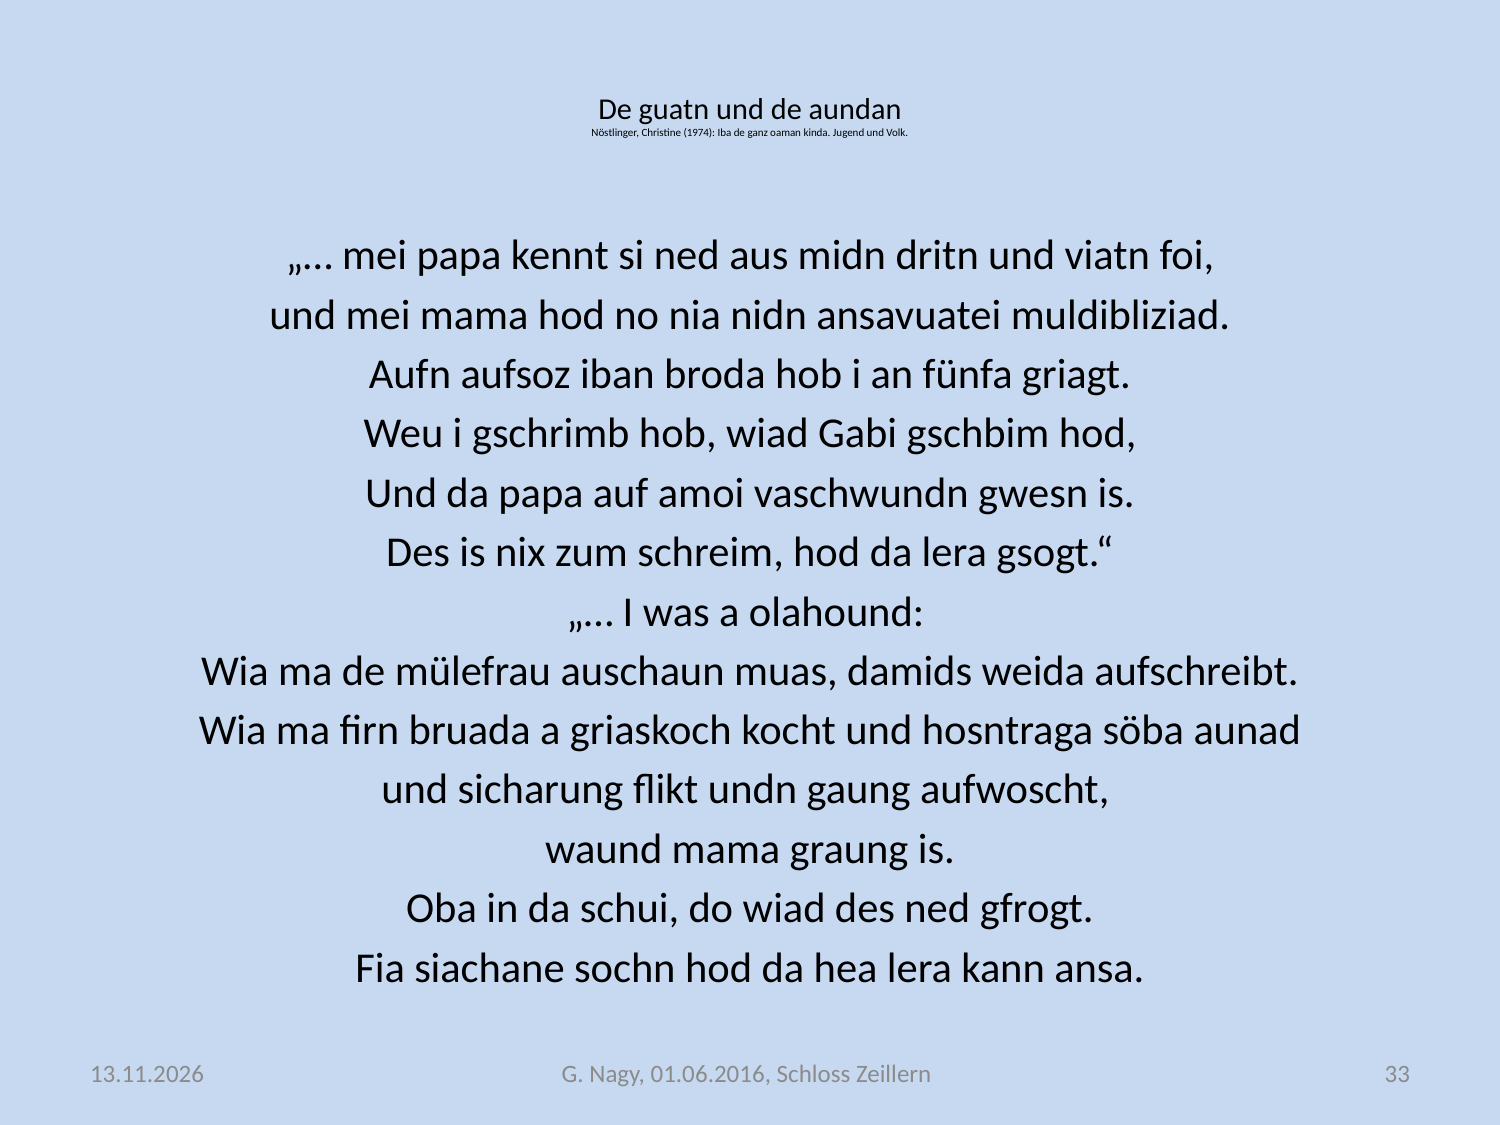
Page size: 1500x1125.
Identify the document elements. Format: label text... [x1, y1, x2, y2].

list „… mei papa kennt si ned aus midn dritn und viatn foi, und mei mama hod no nia nidn ansavuatei muldibliziad. Aufn aufsoz iban broda hob i an fünfa griagt. Weu i gschrimb hob, wiad Gabi gschbim hod, Und da papa auf amoi vaschwundn gwesn is. Des is nix zum schreim, hod da lera gsogt.“ „… I was a olahound: Wia ma de mülefrau auschaun muas, damids weida aufschreibt. Wia ma firn bruada a griaskoch kocht und hosntraga söba aunad und sicharung flikt undn gaung aufwoscht, waund mama graung is. Oba in da schui, do wiad des ned gfrogt. Fia siachane sochn hod da hea lera kann ansa. [75, 219, 1425, 1005]
title De guatn und de aundan Nöstlinger, Christine (1974): Iba de ganz oaman kinda. Jugend und Volk. [75, 45, 1425, 173]
footer G. Nagy, 01.06.2016, Schloss Zeillern [512, 1042, 988, 1103]
slide_number 33 [1074, 1042, 1425, 1103]
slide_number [75, 1042, 425, 1103]
